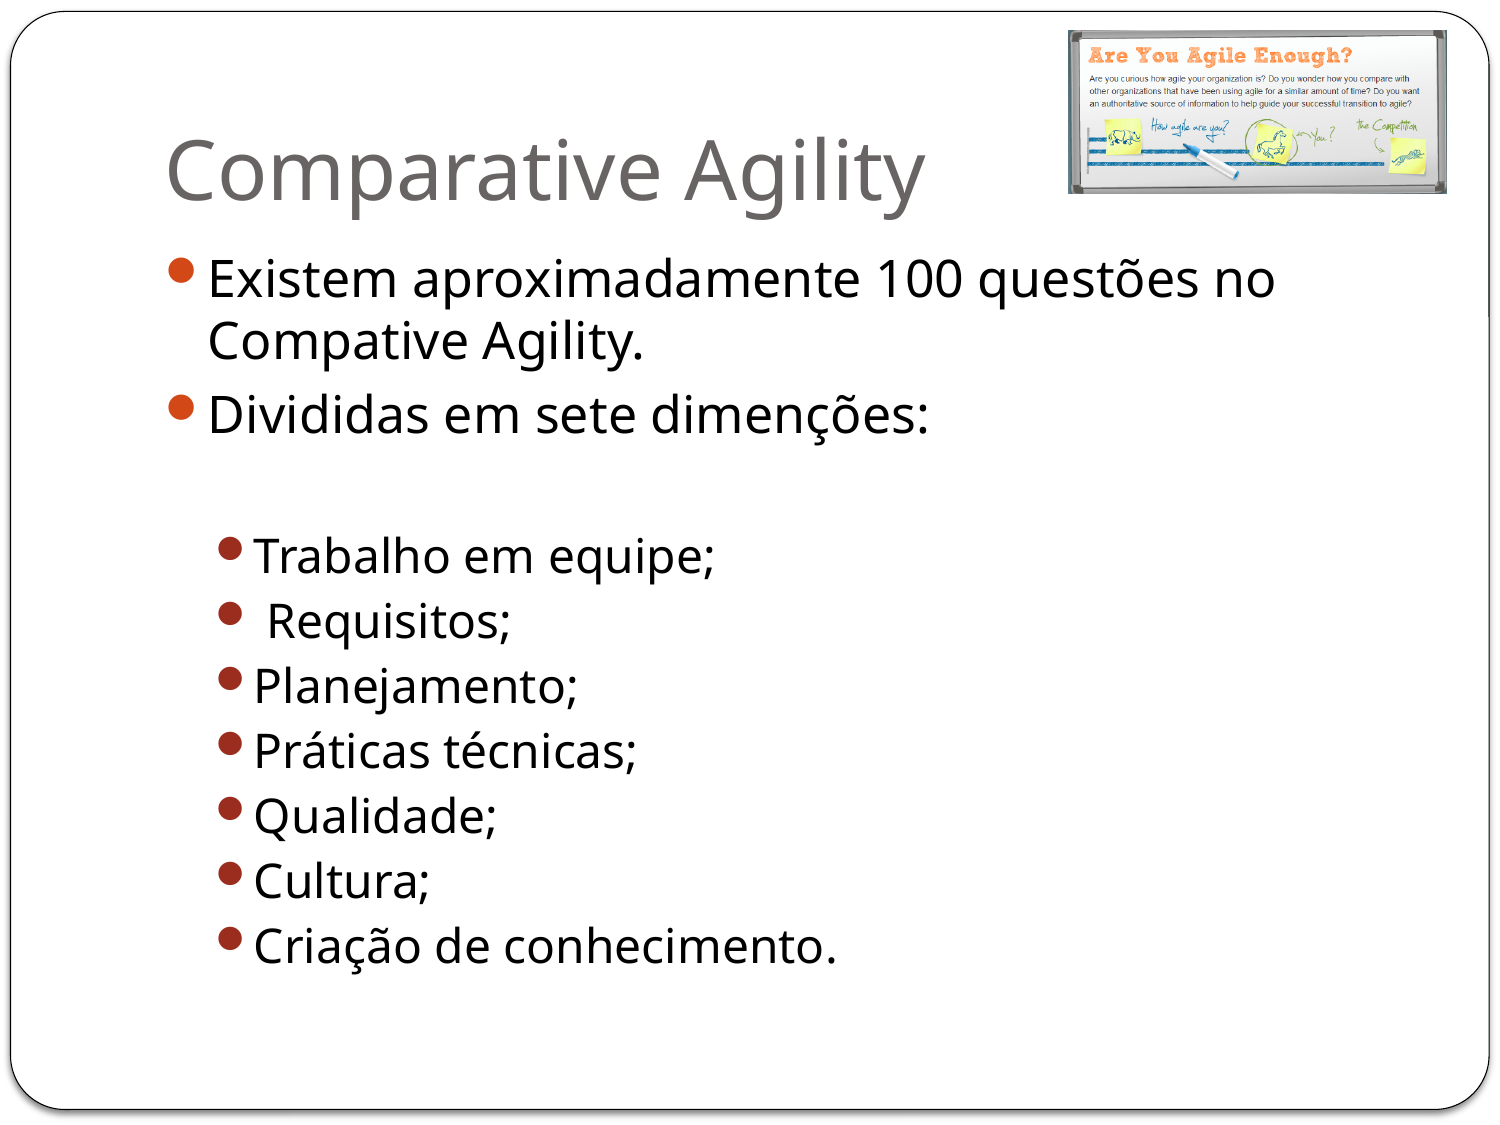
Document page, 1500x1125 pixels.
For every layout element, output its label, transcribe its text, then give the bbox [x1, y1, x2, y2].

picture [1068, 30, 1448, 194]
list Existem aproximadamente 100 questões no Compative Agility. Divididas em sete dimenções: Trabalho em equipe; Requisitos; Planejamento; Práticas técnicas; Qualidade; Cultura; Criação de conhecimento. [150, 237, 1425, 988]
title Comparative Agility [150, 45, 1425, 233]
